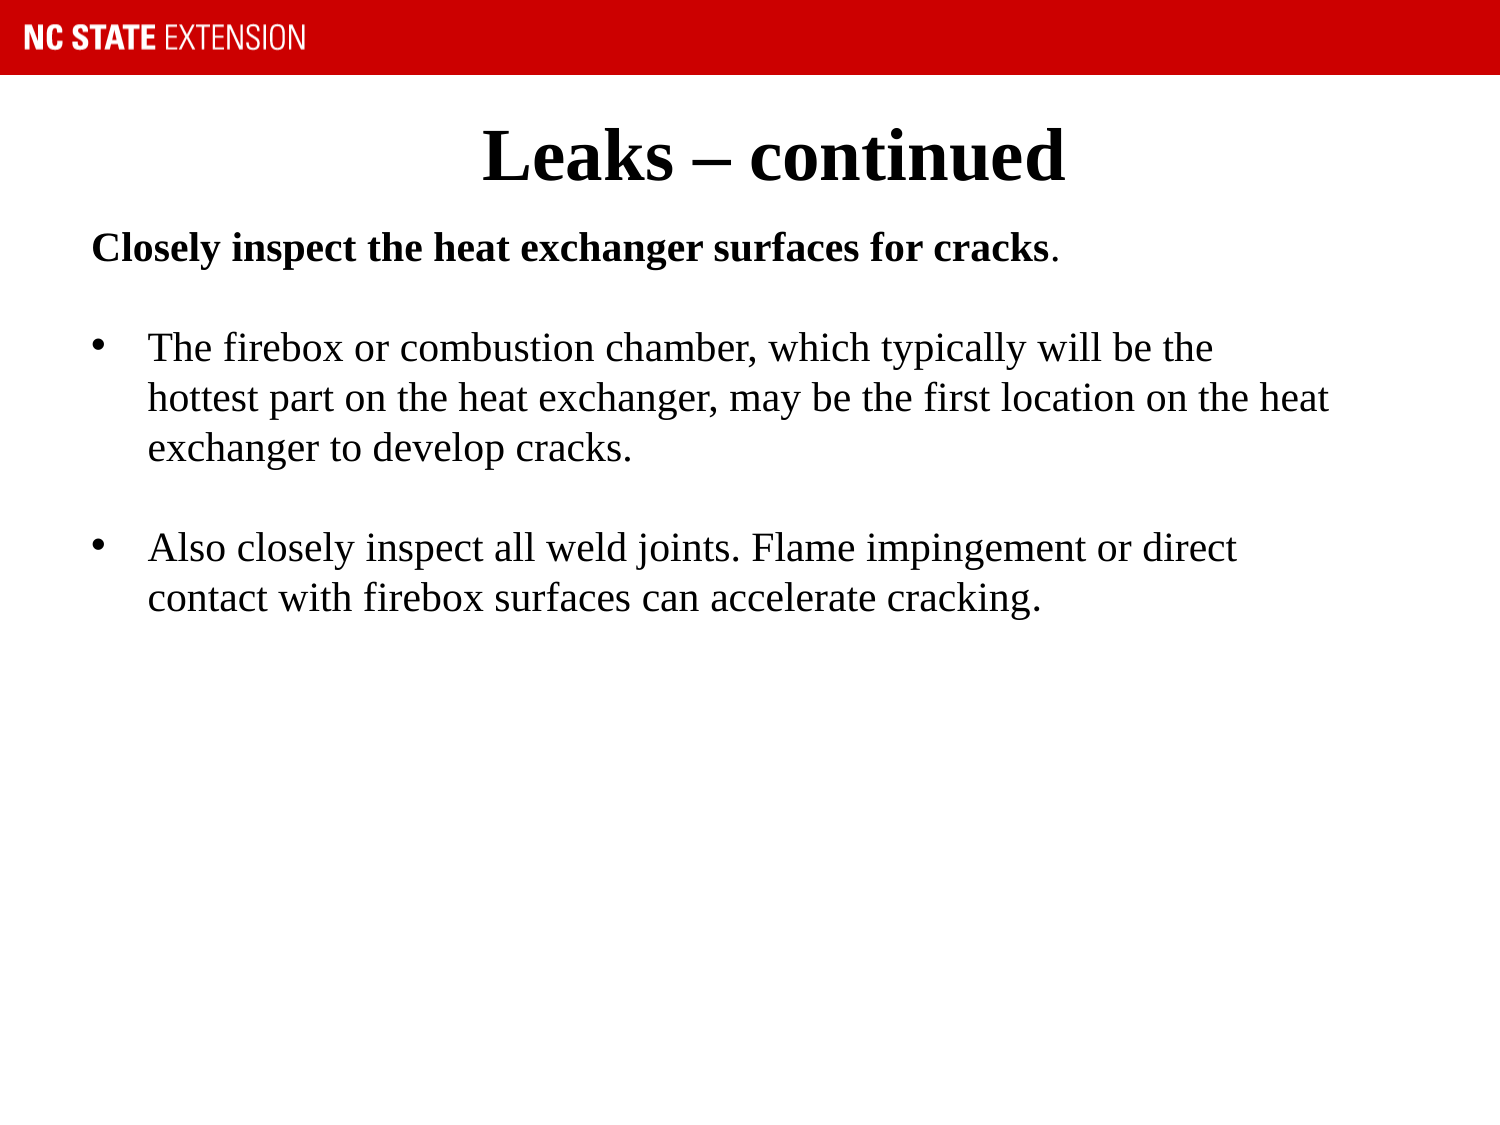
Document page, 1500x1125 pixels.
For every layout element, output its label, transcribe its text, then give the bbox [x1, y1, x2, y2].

picture [0, 0, 1500, 75]
text_box Closely inspect the heat exchanger surfaces for cracks. The firebox or combustion chamber, which typically will be the hottest part on the heat exchanger, may be the first location on the heat exchanger to develop cracks. Also closely inspect all weld joints. Flame impingement or direct contact with firebox surfaces can accelerate cracking. [76, 212, 1351, 628]
title Leaks – continued [99, 92, 1450, 209]
